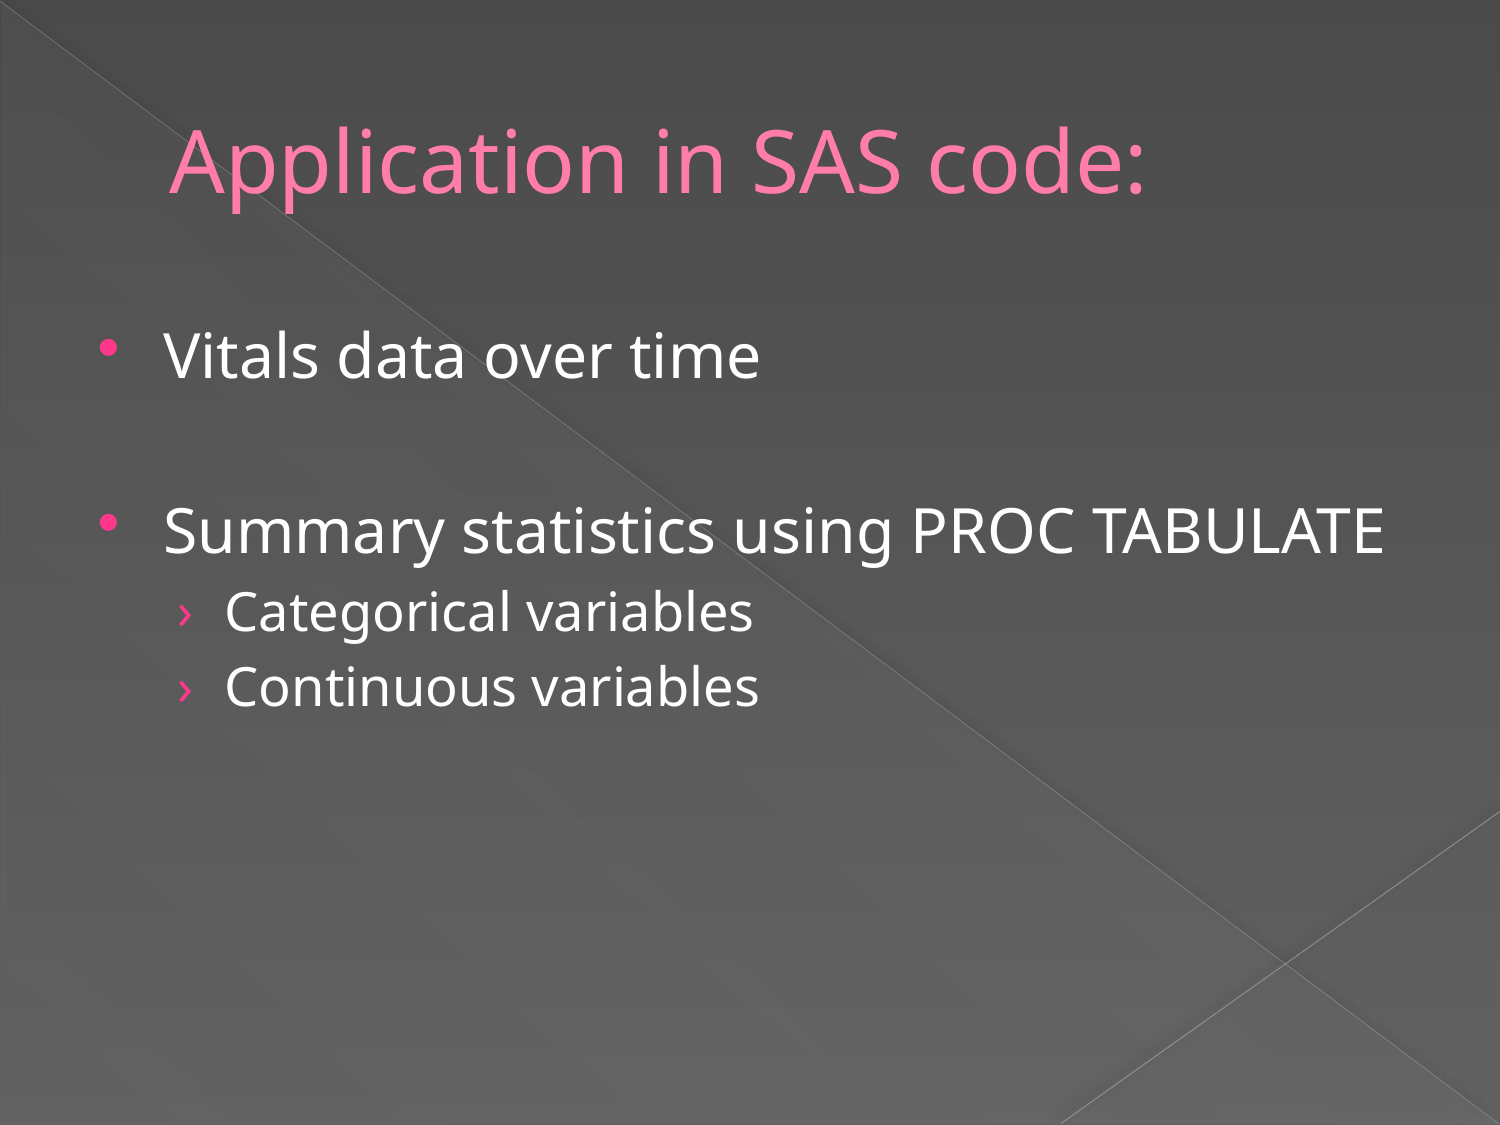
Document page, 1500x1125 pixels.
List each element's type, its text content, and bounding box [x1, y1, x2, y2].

title Application in SAS code: [75, 43, 1425, 274]
list Vitals data over time Summary statistics using PROC TABULATE Categorical variables Continuous variables [75, 308, 1425, 1059]
